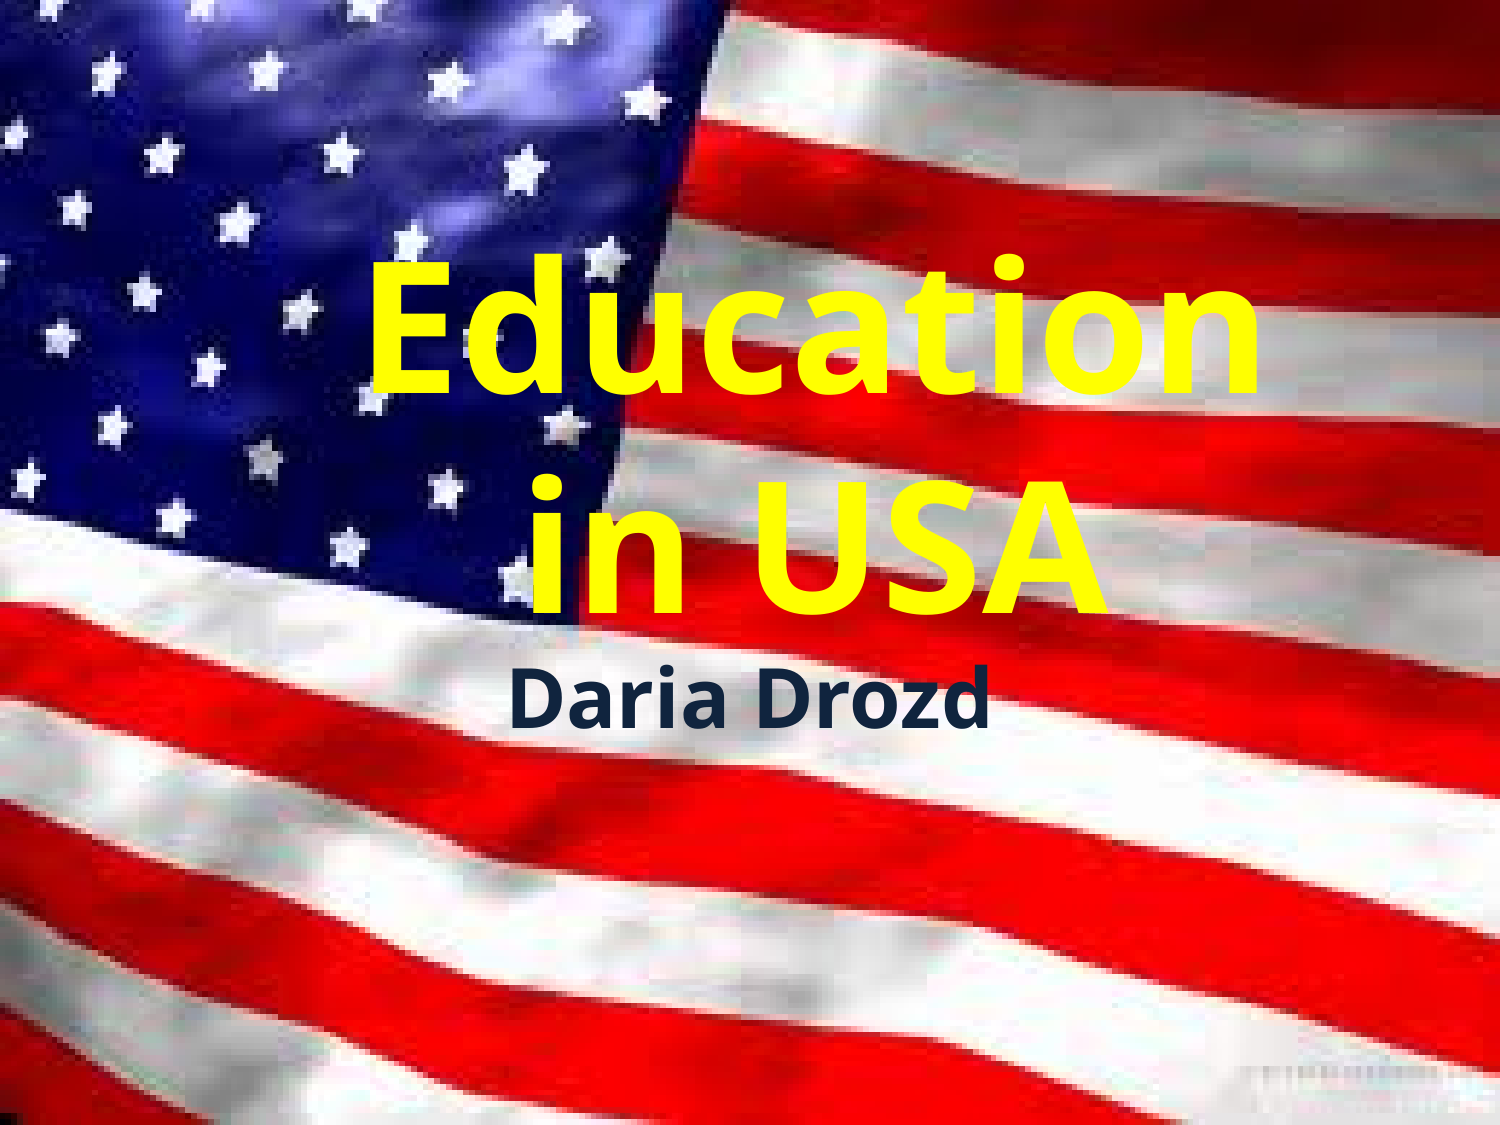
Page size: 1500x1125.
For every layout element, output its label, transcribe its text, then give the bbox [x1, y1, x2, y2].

subtitle Daria Drozd [225, 637, 1275, 925]
title Education in USA [281, 246, 1348, 614]
picture [0, 0, 1500, 1125]
